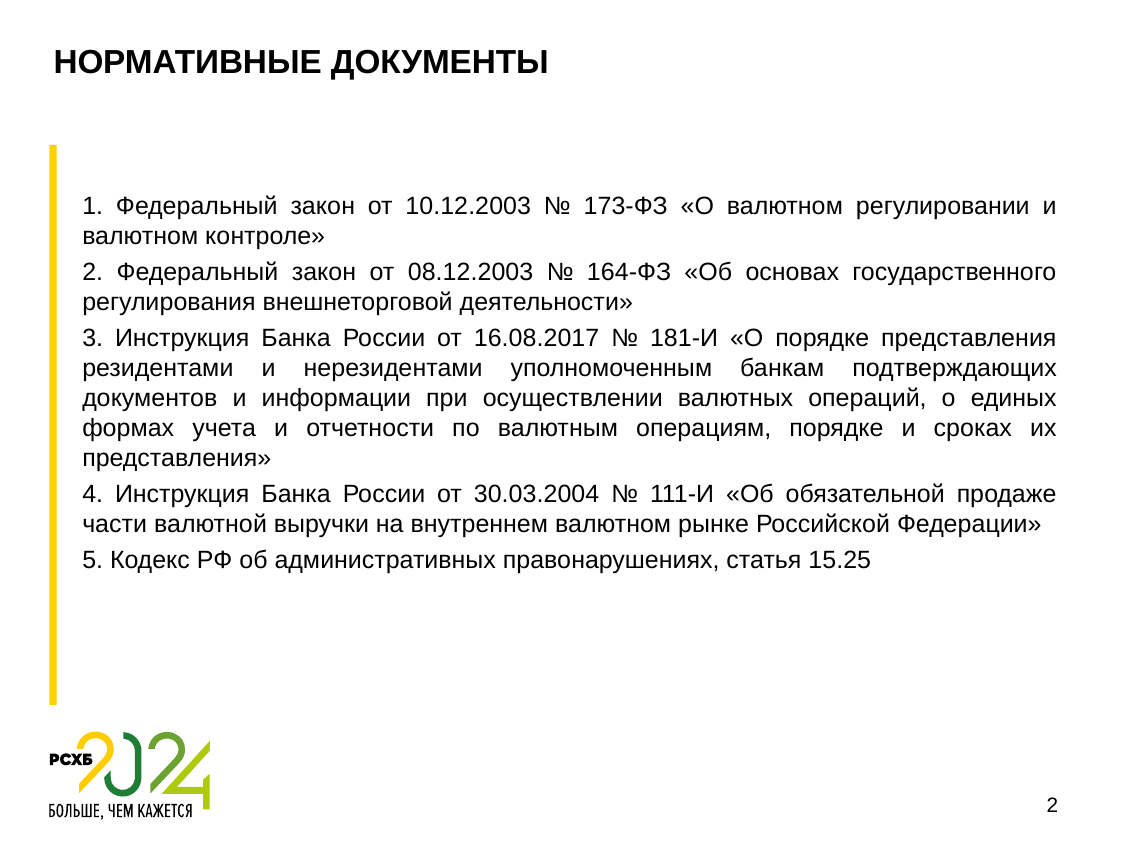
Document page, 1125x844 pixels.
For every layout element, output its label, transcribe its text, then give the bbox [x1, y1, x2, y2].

list 1. Федеральный закон от 10.12.2003 № 173-ФЗ «О валютном регулировании и валютном контроле» 2. Федеральный закон от 08.12.2003 № 164-ФЗ «Об основах государственного регулирования внешнеторговой деятельности» 3. Инструкция Банка России от 16.08.2017 № 181-И «О порядке представления резидентами и нерезидентами уполномоченным банкам подтверждающих документов и информации при осуществлении валютных операций, о единых формах учета и отчетности по валютным операциям, порядке и сроках их представления» 4. Инструкция Банка России от 30.03.2004 № 111-И «Об обязательной продаже части валютной выручки на внутреннем валютном рынке Российской Федерации» 5. Кодекс РФ об административных правонарушениях, статья 15.25 [67, 145, 1074, 702]
title НОРМАТИВНЫЕ ДОКУМЕНТЫ [38, 26, 1074, 88]
slide_number 2 [958, 782, 1074, 828]
